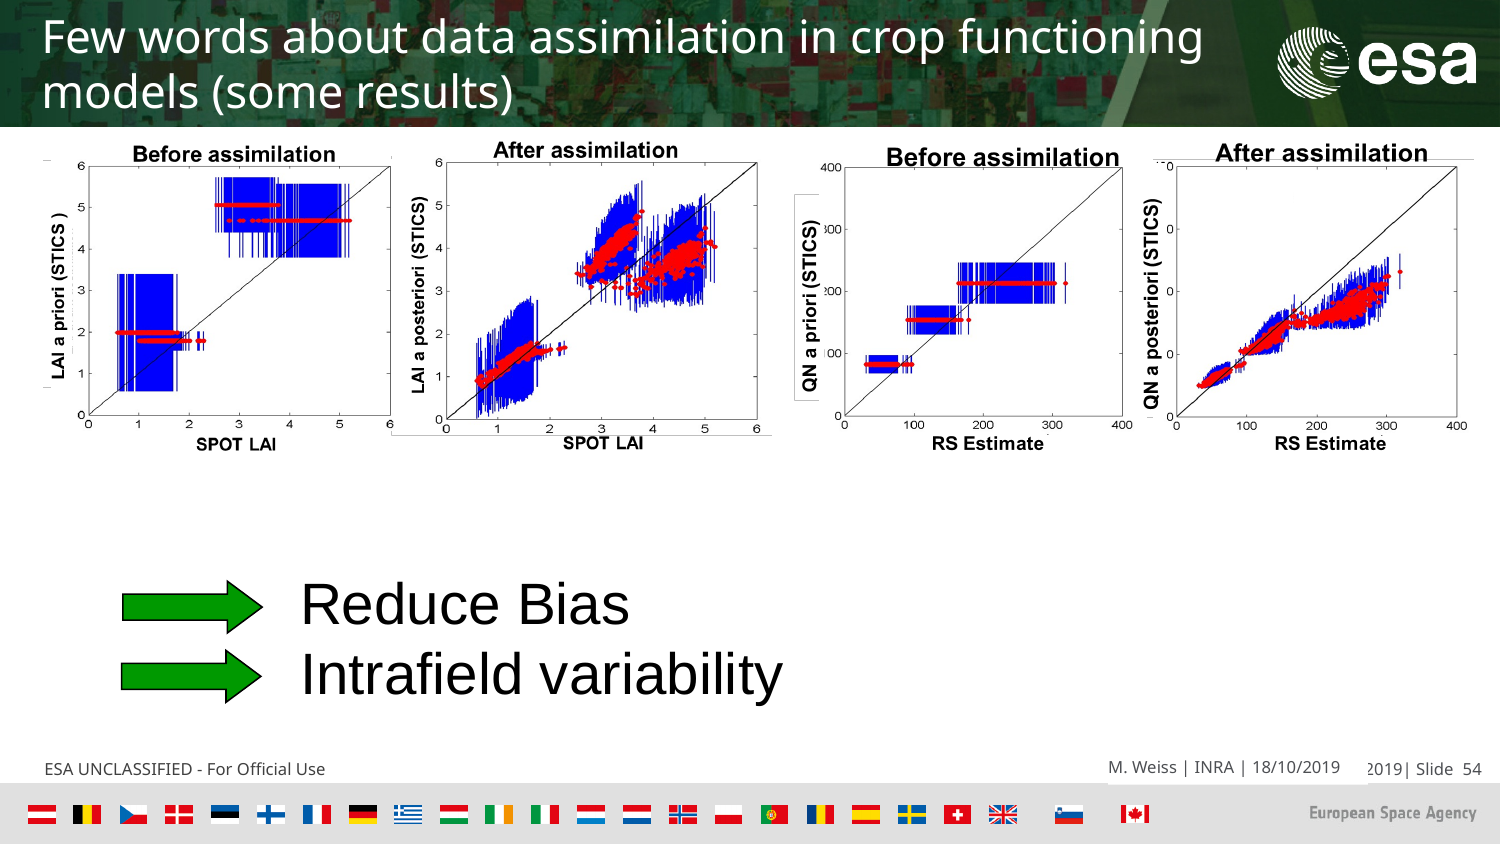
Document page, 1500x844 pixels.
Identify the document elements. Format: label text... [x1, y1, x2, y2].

text_box [122, 581, 263, 634]
text_box Few words about data assimilation in crop functioning models (some results) [26, 0, 1258, 126]
picture [0, 783, 1500, 844]
picture [790, 129, 1474, 466]
picture [40, 129, 772, 465]
text_box Reduce Bias Intrafield variability [285, 559, 800, 714]
text_box [121, 650, 261, 703]
picture [0, 0, 1500, 127]
